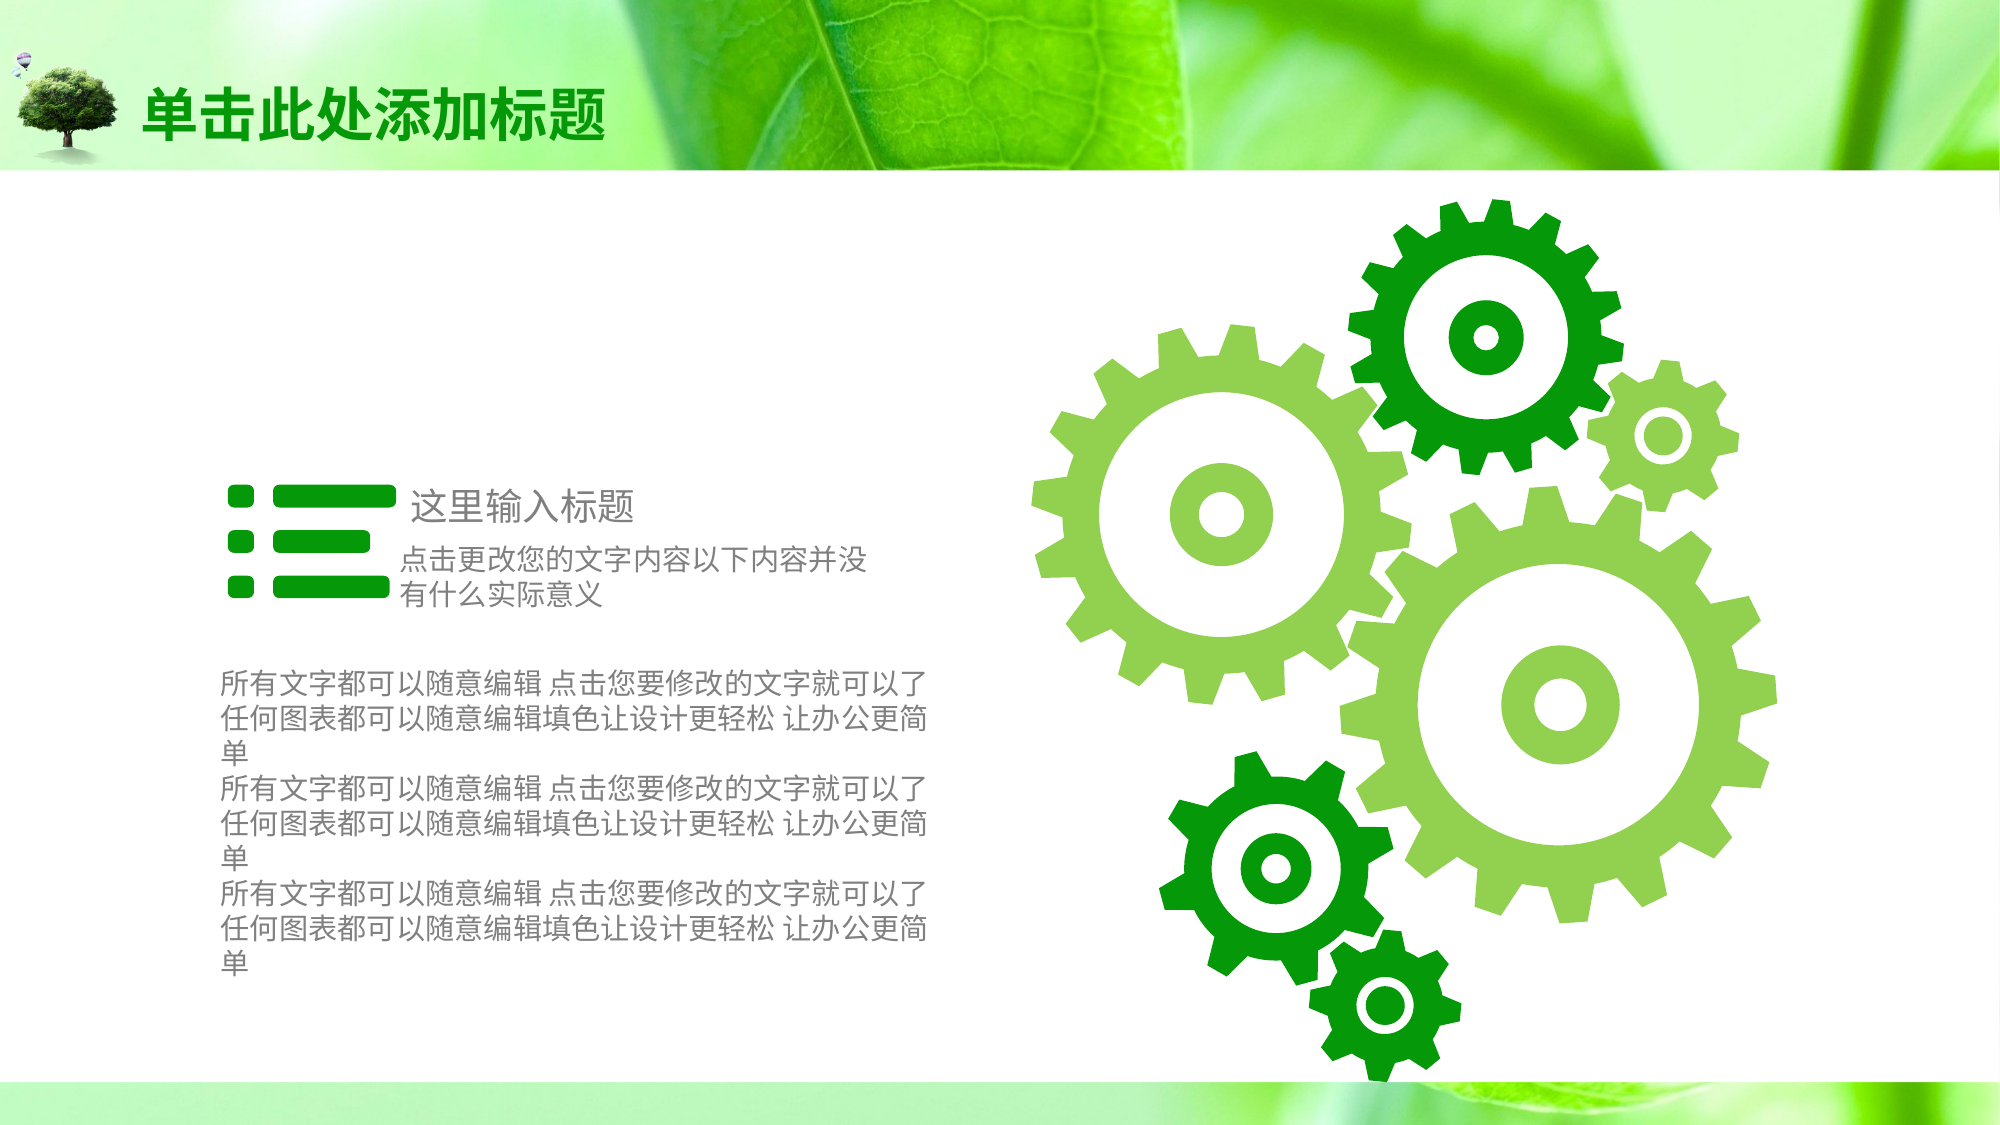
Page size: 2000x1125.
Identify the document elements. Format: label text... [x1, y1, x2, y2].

text_box [1586, 359, 1740, 513]
text_box [1308, 929, 1462, 1083]
text_box [1339, 485, 1778, 924]
picture [0, 1083, 2000, 1125]
picture [0, 0, 2000, 170]
title 单击此处添加标题 [125, 19, 729, 207]
text_box [1643, 416, 1683, 456]
text_box 所有文字都可以随意编辑 点击您要修改的文字就可以了 任何图表都可以随意编辑填色让设计更轻松 让办公更简单 所有文字都可以随意编辑 点击您要修改的文字就可以了 任何图表都可以随意编辑填色让设计更轻松 让办公更简单 所有文字都可以随意编辑 点击您要修改的文字就可以了 任何图表都可以随意编辑填色让设计更轻松 让办公更简单 [205, 658, 953, 1023]
text_box 点击更改您的文字内容以下内容并没有什么实际意义 [384, 533, 907, 619]
text_box [1158, 751, 1394, 986]
text_box [1031, 324, 1412, 705]
text_box [1169, 463, 1274, 567]
text_box [1501, 645, 1620, 765]
text_box [1365, 986, 1405, 1025]
text_box [1240, 833, 1312, 905]
text_box [1347, 199, 1624, 476]
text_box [227, 484, 397, 599]
text_box 这里输入标题 [375, 475, 670, 533]
text_box [1448, 300, 1524, 376]
